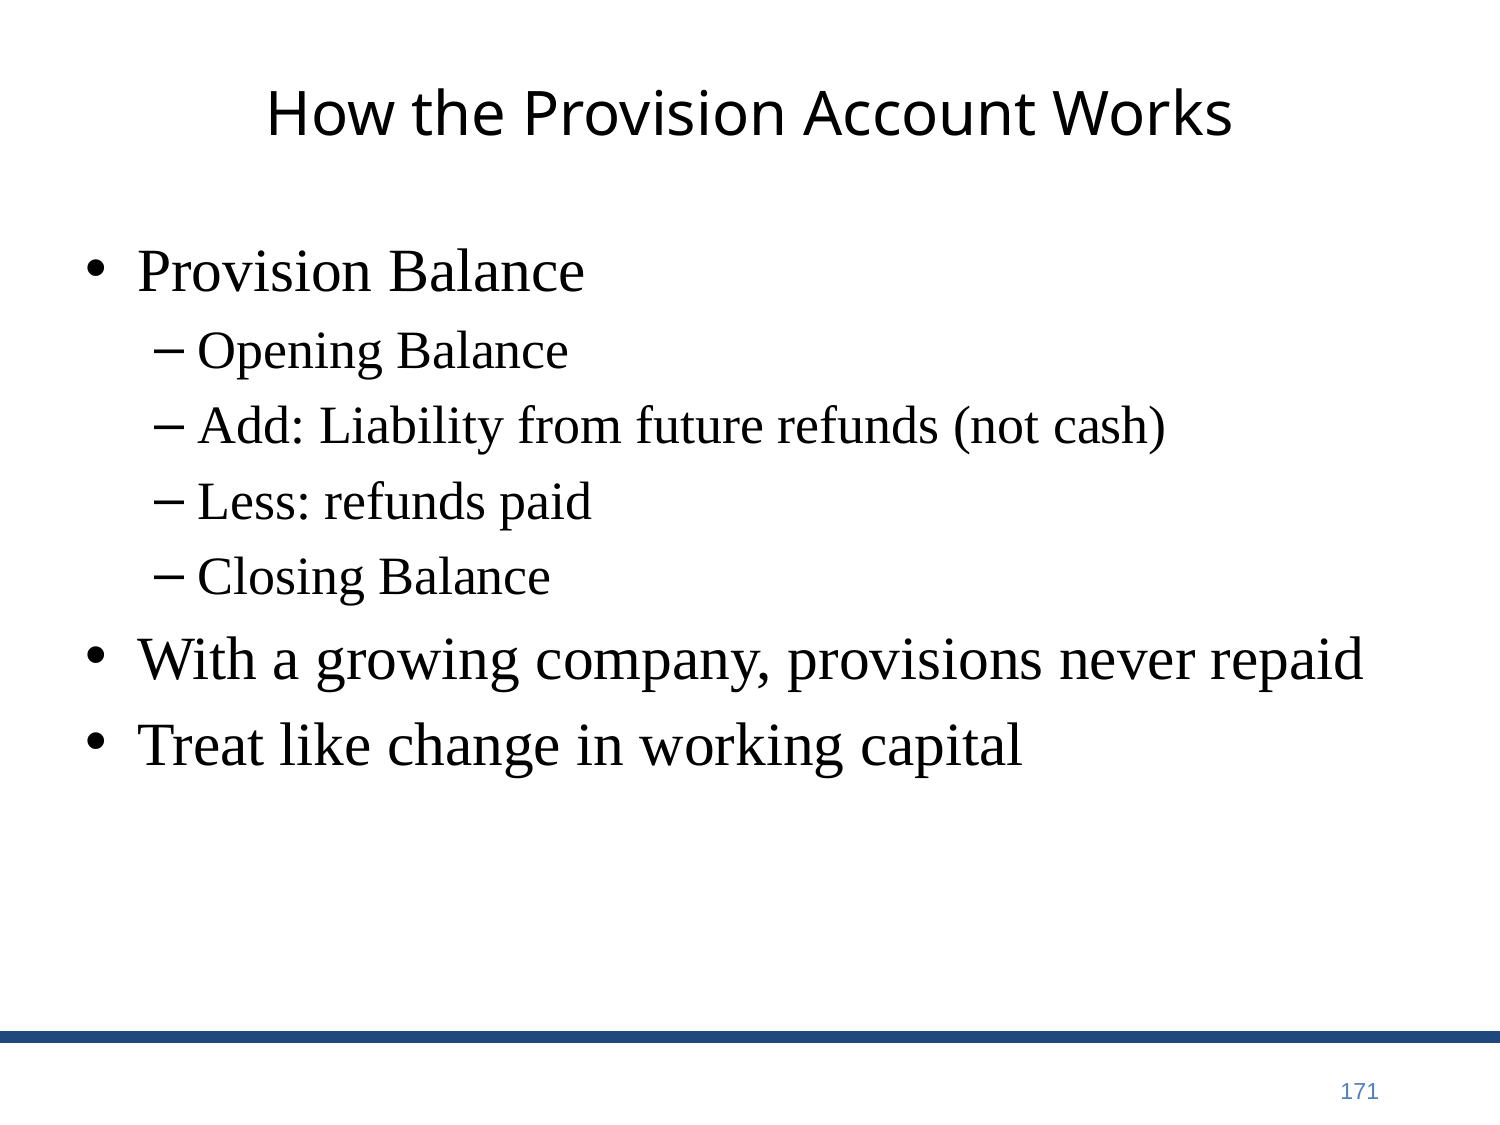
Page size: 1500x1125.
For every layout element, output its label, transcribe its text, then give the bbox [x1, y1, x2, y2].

list Provision Balance Opening Balance Add: Liability from future refunds (not cash) Less: refunds paid Closing Balance With a growing company, provisions never repaid Treat like change in working capital [70, 222, 1430, 1032]
title How the Provision Account Works [70, 56, 1430, 164]
